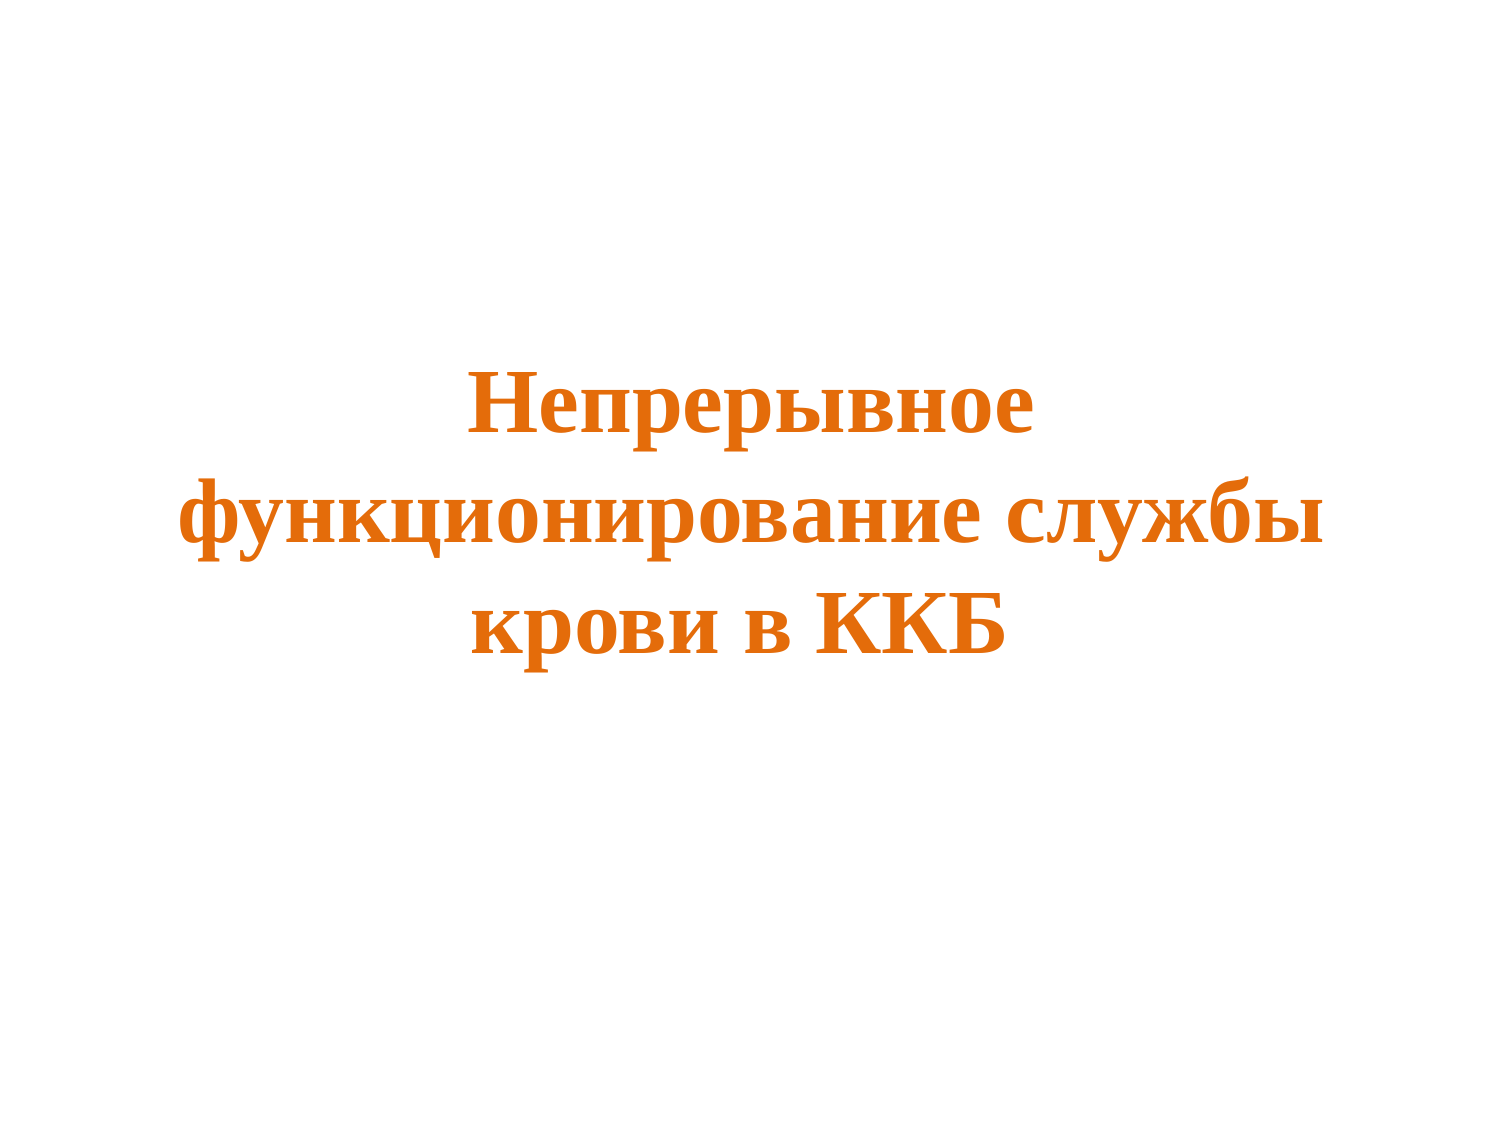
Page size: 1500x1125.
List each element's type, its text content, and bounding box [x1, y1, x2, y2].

title Непрерывное функционирование службы крови в ККБ [76, 267, 1427, 856]
